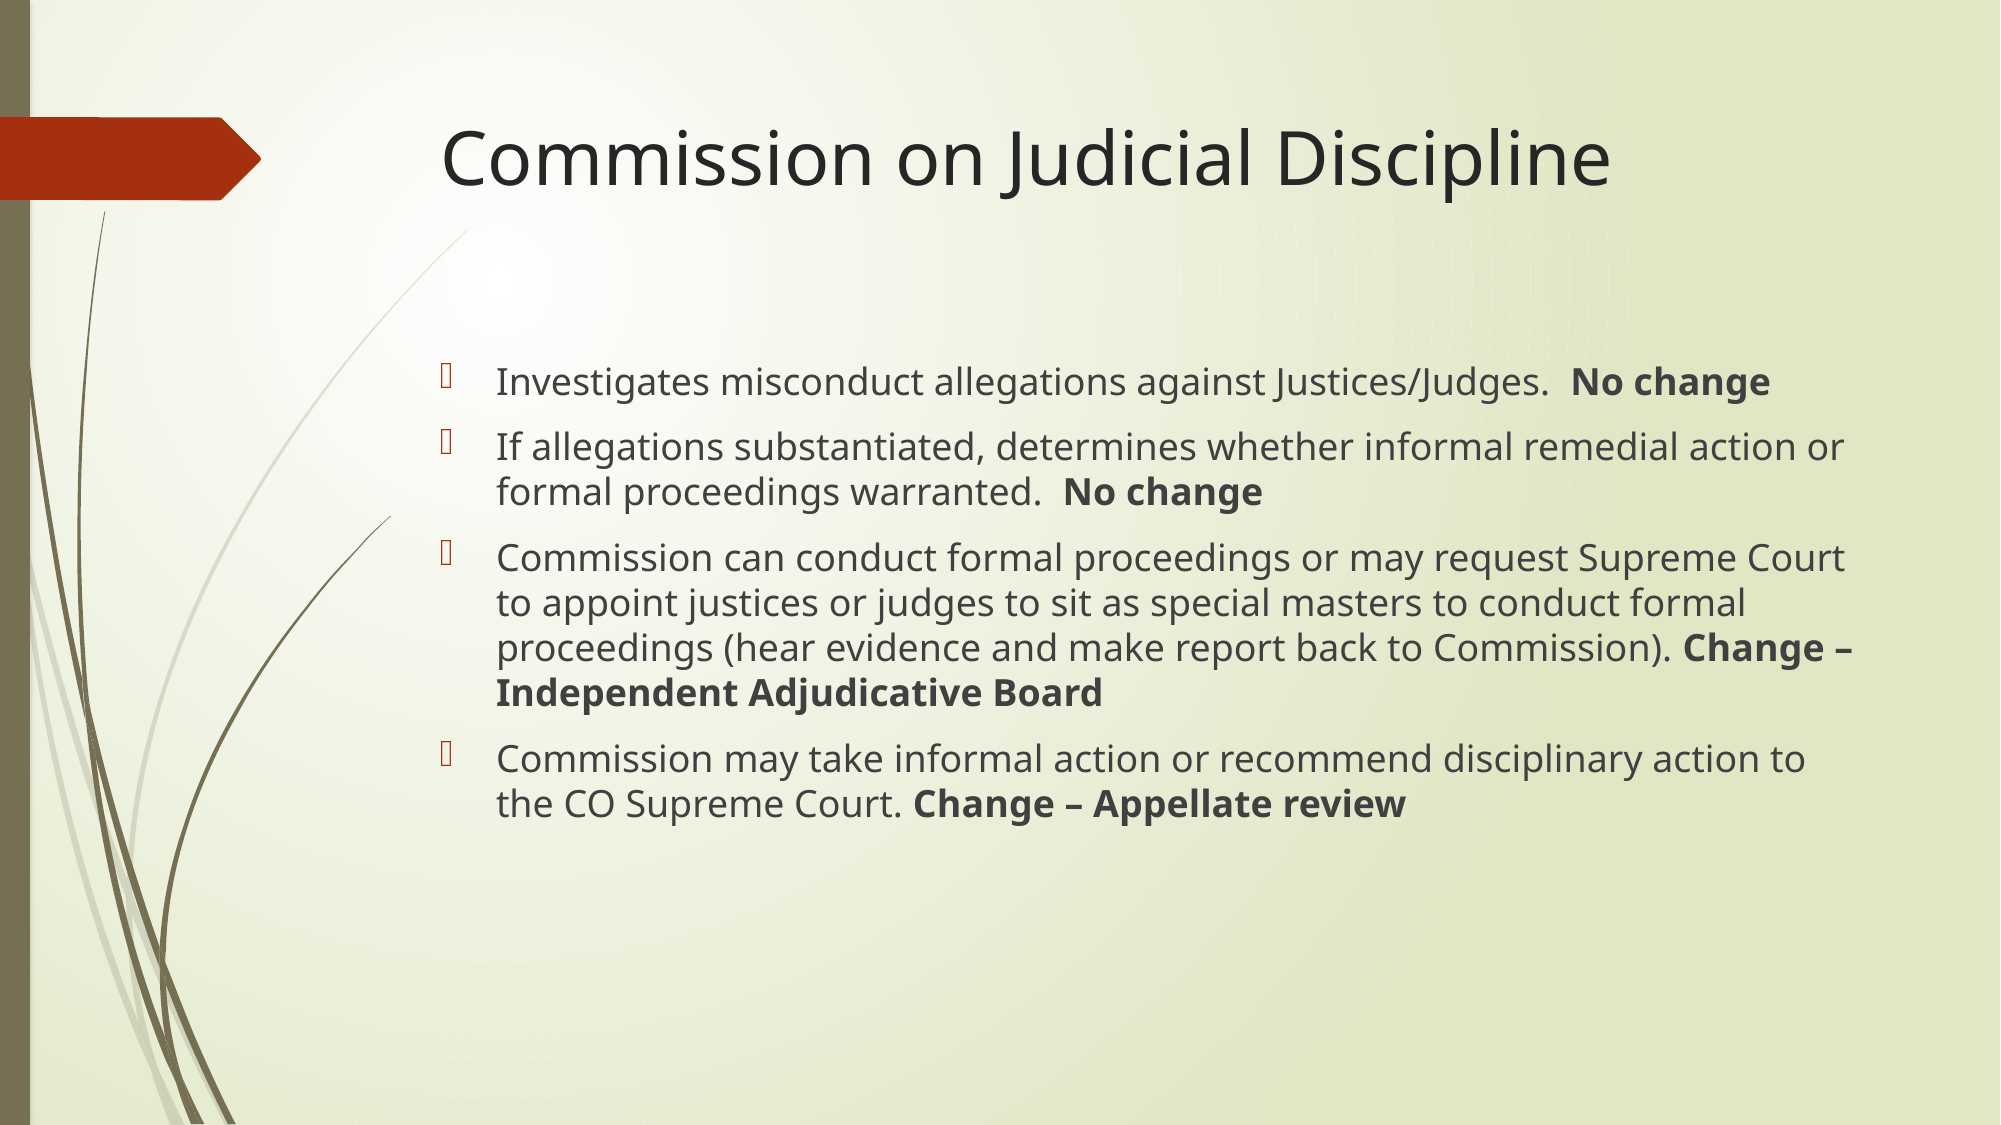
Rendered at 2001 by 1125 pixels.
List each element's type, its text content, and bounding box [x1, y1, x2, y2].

list Investigates misconduct allegations against Justices/Judges. No change If allegations substantiated, determines whether informal remedial action or formal proceedings warranted. No change Commission can conduct formal proceedings or may request Supreme Court to appoint justices or judges to sit as special masters to conduct formal proceedings (hear evidence and make report back to Commission). Change – Independent Adjudicative Board Commission may take informal action or recommend disciplinary action to the CO Supreme Court. Change – Appellate review [424, 350, 1888, 970]
title Commission on Judicial Discipline [425, 102, 1888, 313]
